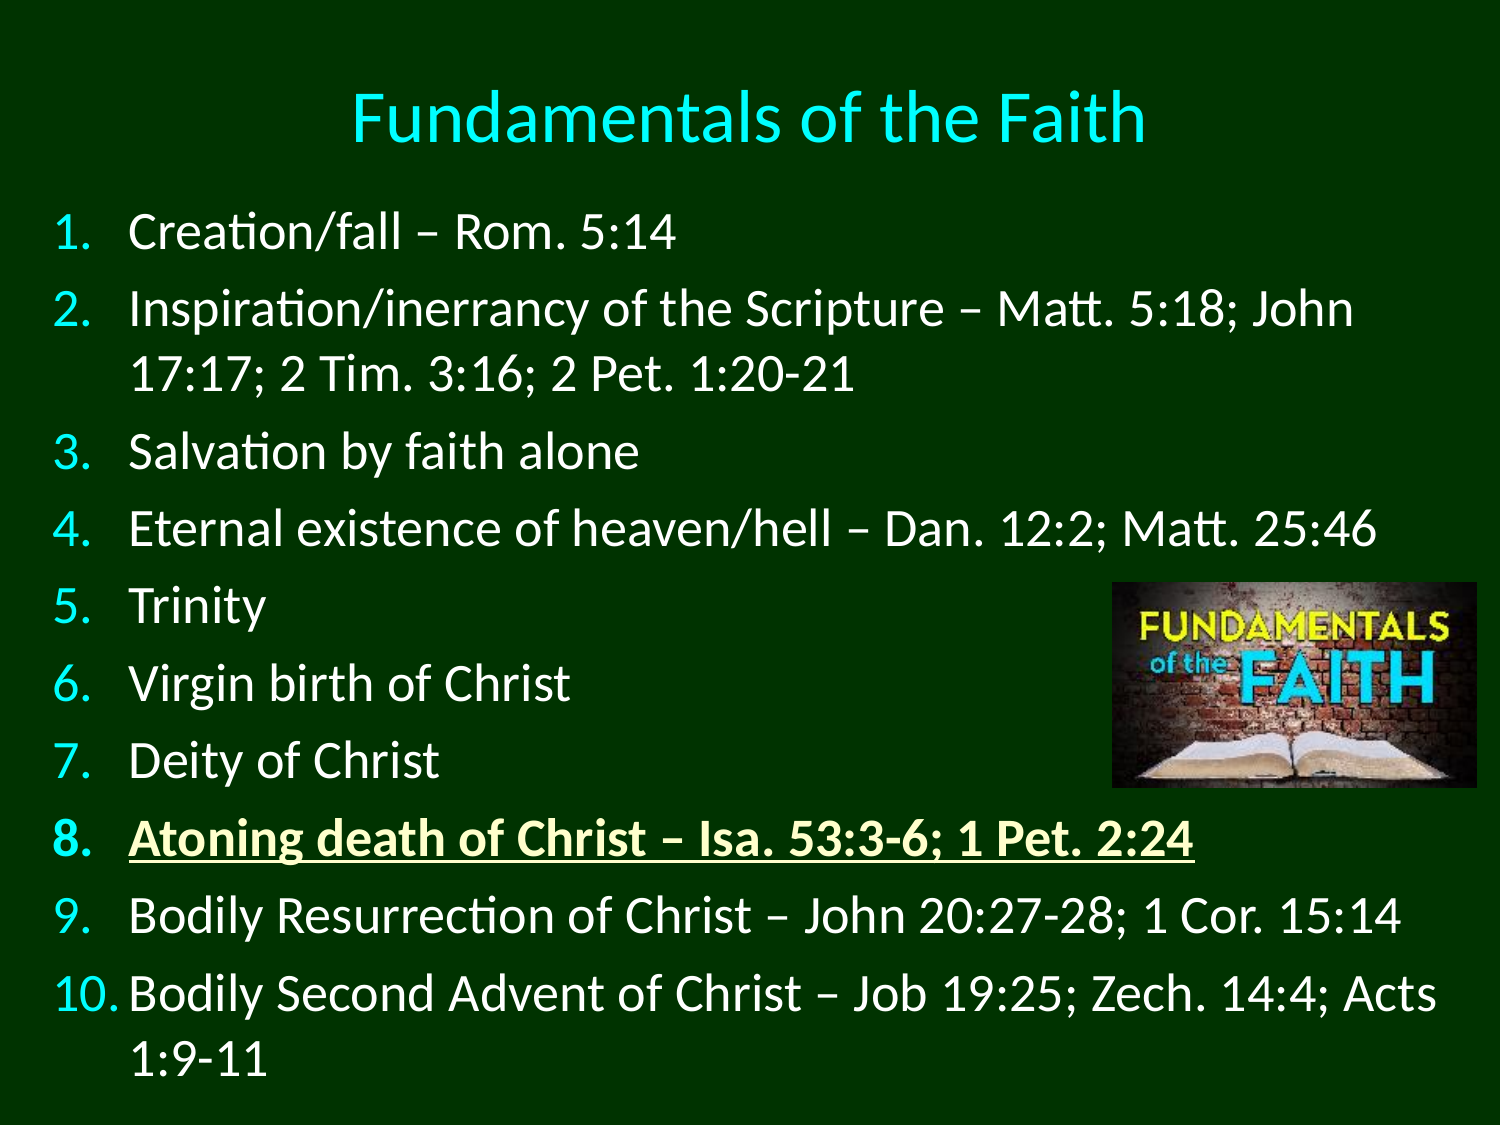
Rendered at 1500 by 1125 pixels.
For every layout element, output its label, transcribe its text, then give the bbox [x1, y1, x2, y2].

title Fundamentals of the Faith [275, 37, 1225, 187]
list Creation/fall – Rom. 5:14 Inspiration/inerrancy of the Scripture – Matt. 5:18; John 17:17; 2 Tim. 3:16; 2 Pet. 1:20-21 Salvation by faith alone Eternal existence of heaven/hell – Dan. 12:2; Matt. 25:46 Trinity Virgin birth of Christ Deity of Christ Atoning death of Christ – Isa. 53:3-6; 1 Pet. 2:24 Bodily Resurrection of Christ – John 20:27-28; 1 Cor. 15:14 Bodily Second Advent of Christ – Job 19:25; Zech. 14:4; Acts 1:9-11 [37, 187, 1463, 1101]
picture [1112, 582, 1477, 788]
